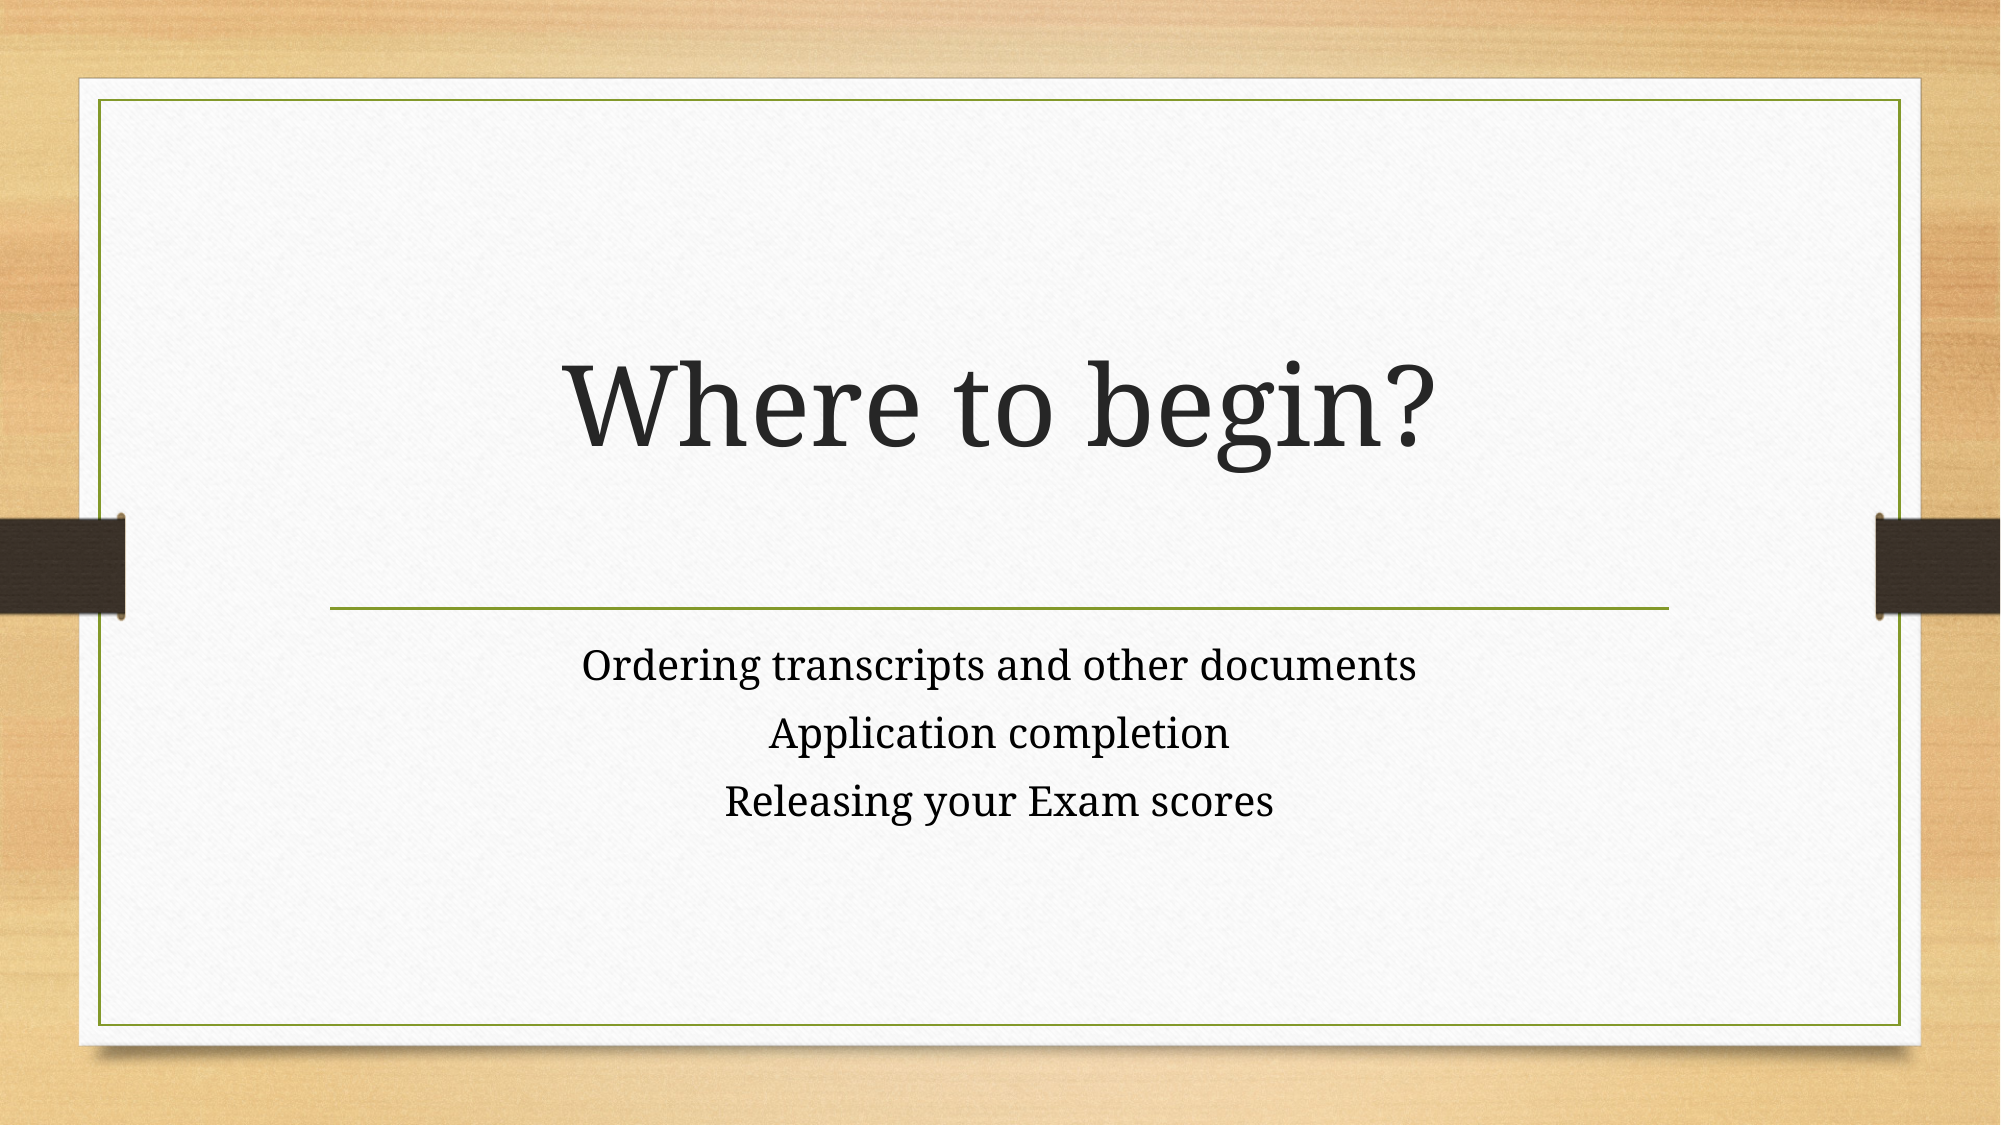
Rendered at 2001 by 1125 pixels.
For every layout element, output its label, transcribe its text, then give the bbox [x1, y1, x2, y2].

list Ordering transcripts and other documents Application completion Releasing your Exam scores [330, 630, 1669, 833]
picture [0, 0, 2001, 1125]
title Where to begin? [330, 287, 1669, 587]
